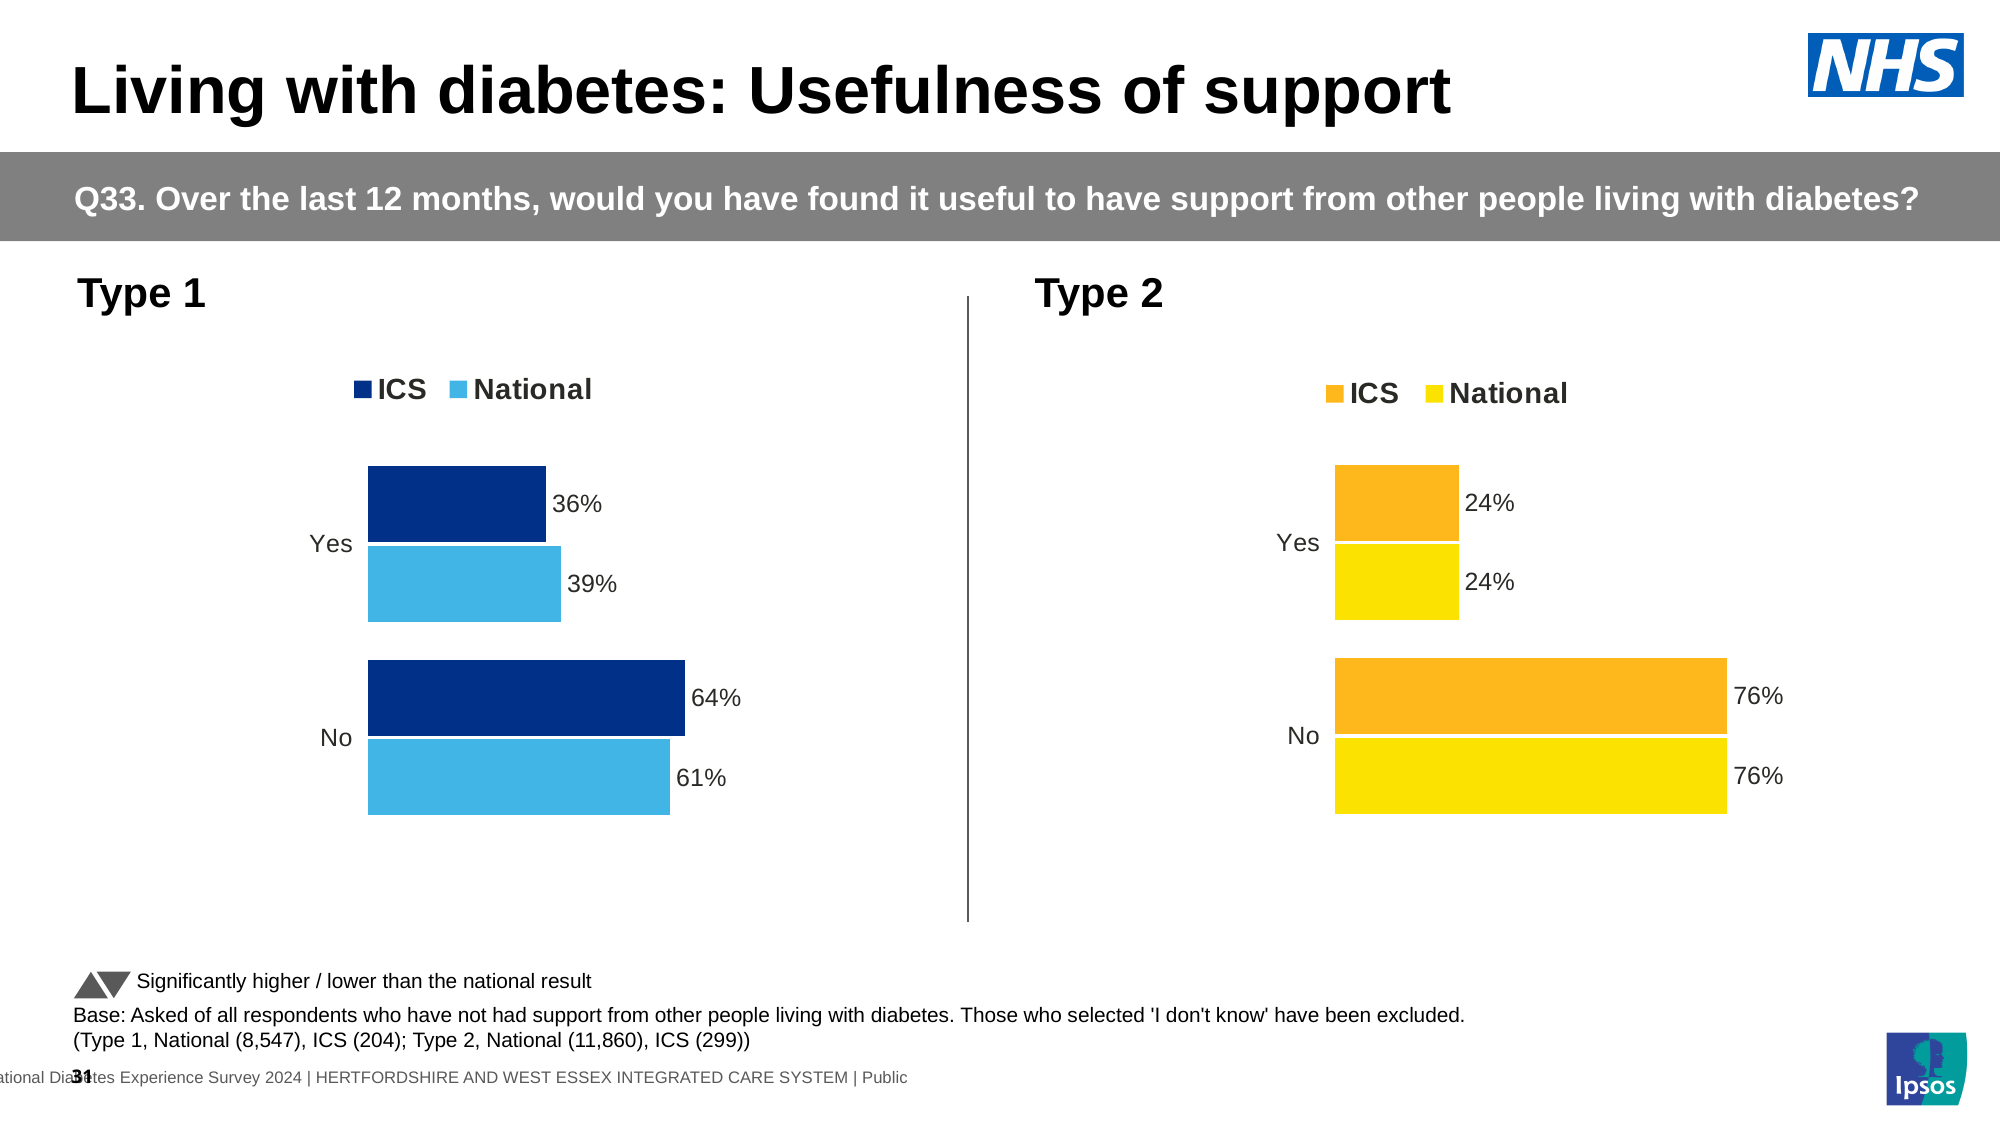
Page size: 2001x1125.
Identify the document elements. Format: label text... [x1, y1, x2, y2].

title Living with diabetes: Usefulness of support [71, 32, 1809, 124]
text_box Base: Asked of all respondents who have not had support from other people living with diabetes. Those who selected 'I don't know' have been excluded. (Type 1, National (8,547), ICS (204); Type 2, National (11,860), ICS (299)) [73, 1001, 1886, 1052]
text_box [71, 969, 110, 1000]
table_header Significantly higher / lower than the national result [122, 963, 648, 1001]
text_box Q33. Over the last 12 months, would you have found it useful to have support from other people living with diabetes? [0, 152, 2000, 242]
text_box [94, 970, 122, 1001]
text_box Type 1 [0, 265, 319, 316]
picture [1886, 1032, 1968, 1106]
text_box Type 2 [922, 265, 1276, 316]
slide_number 31 [71, 1030, 122, 1090]
picture [1807, 33, 1964, 97]
chart [96, 355, 969, 855]
chart [1053, 355, 1964, 855]
